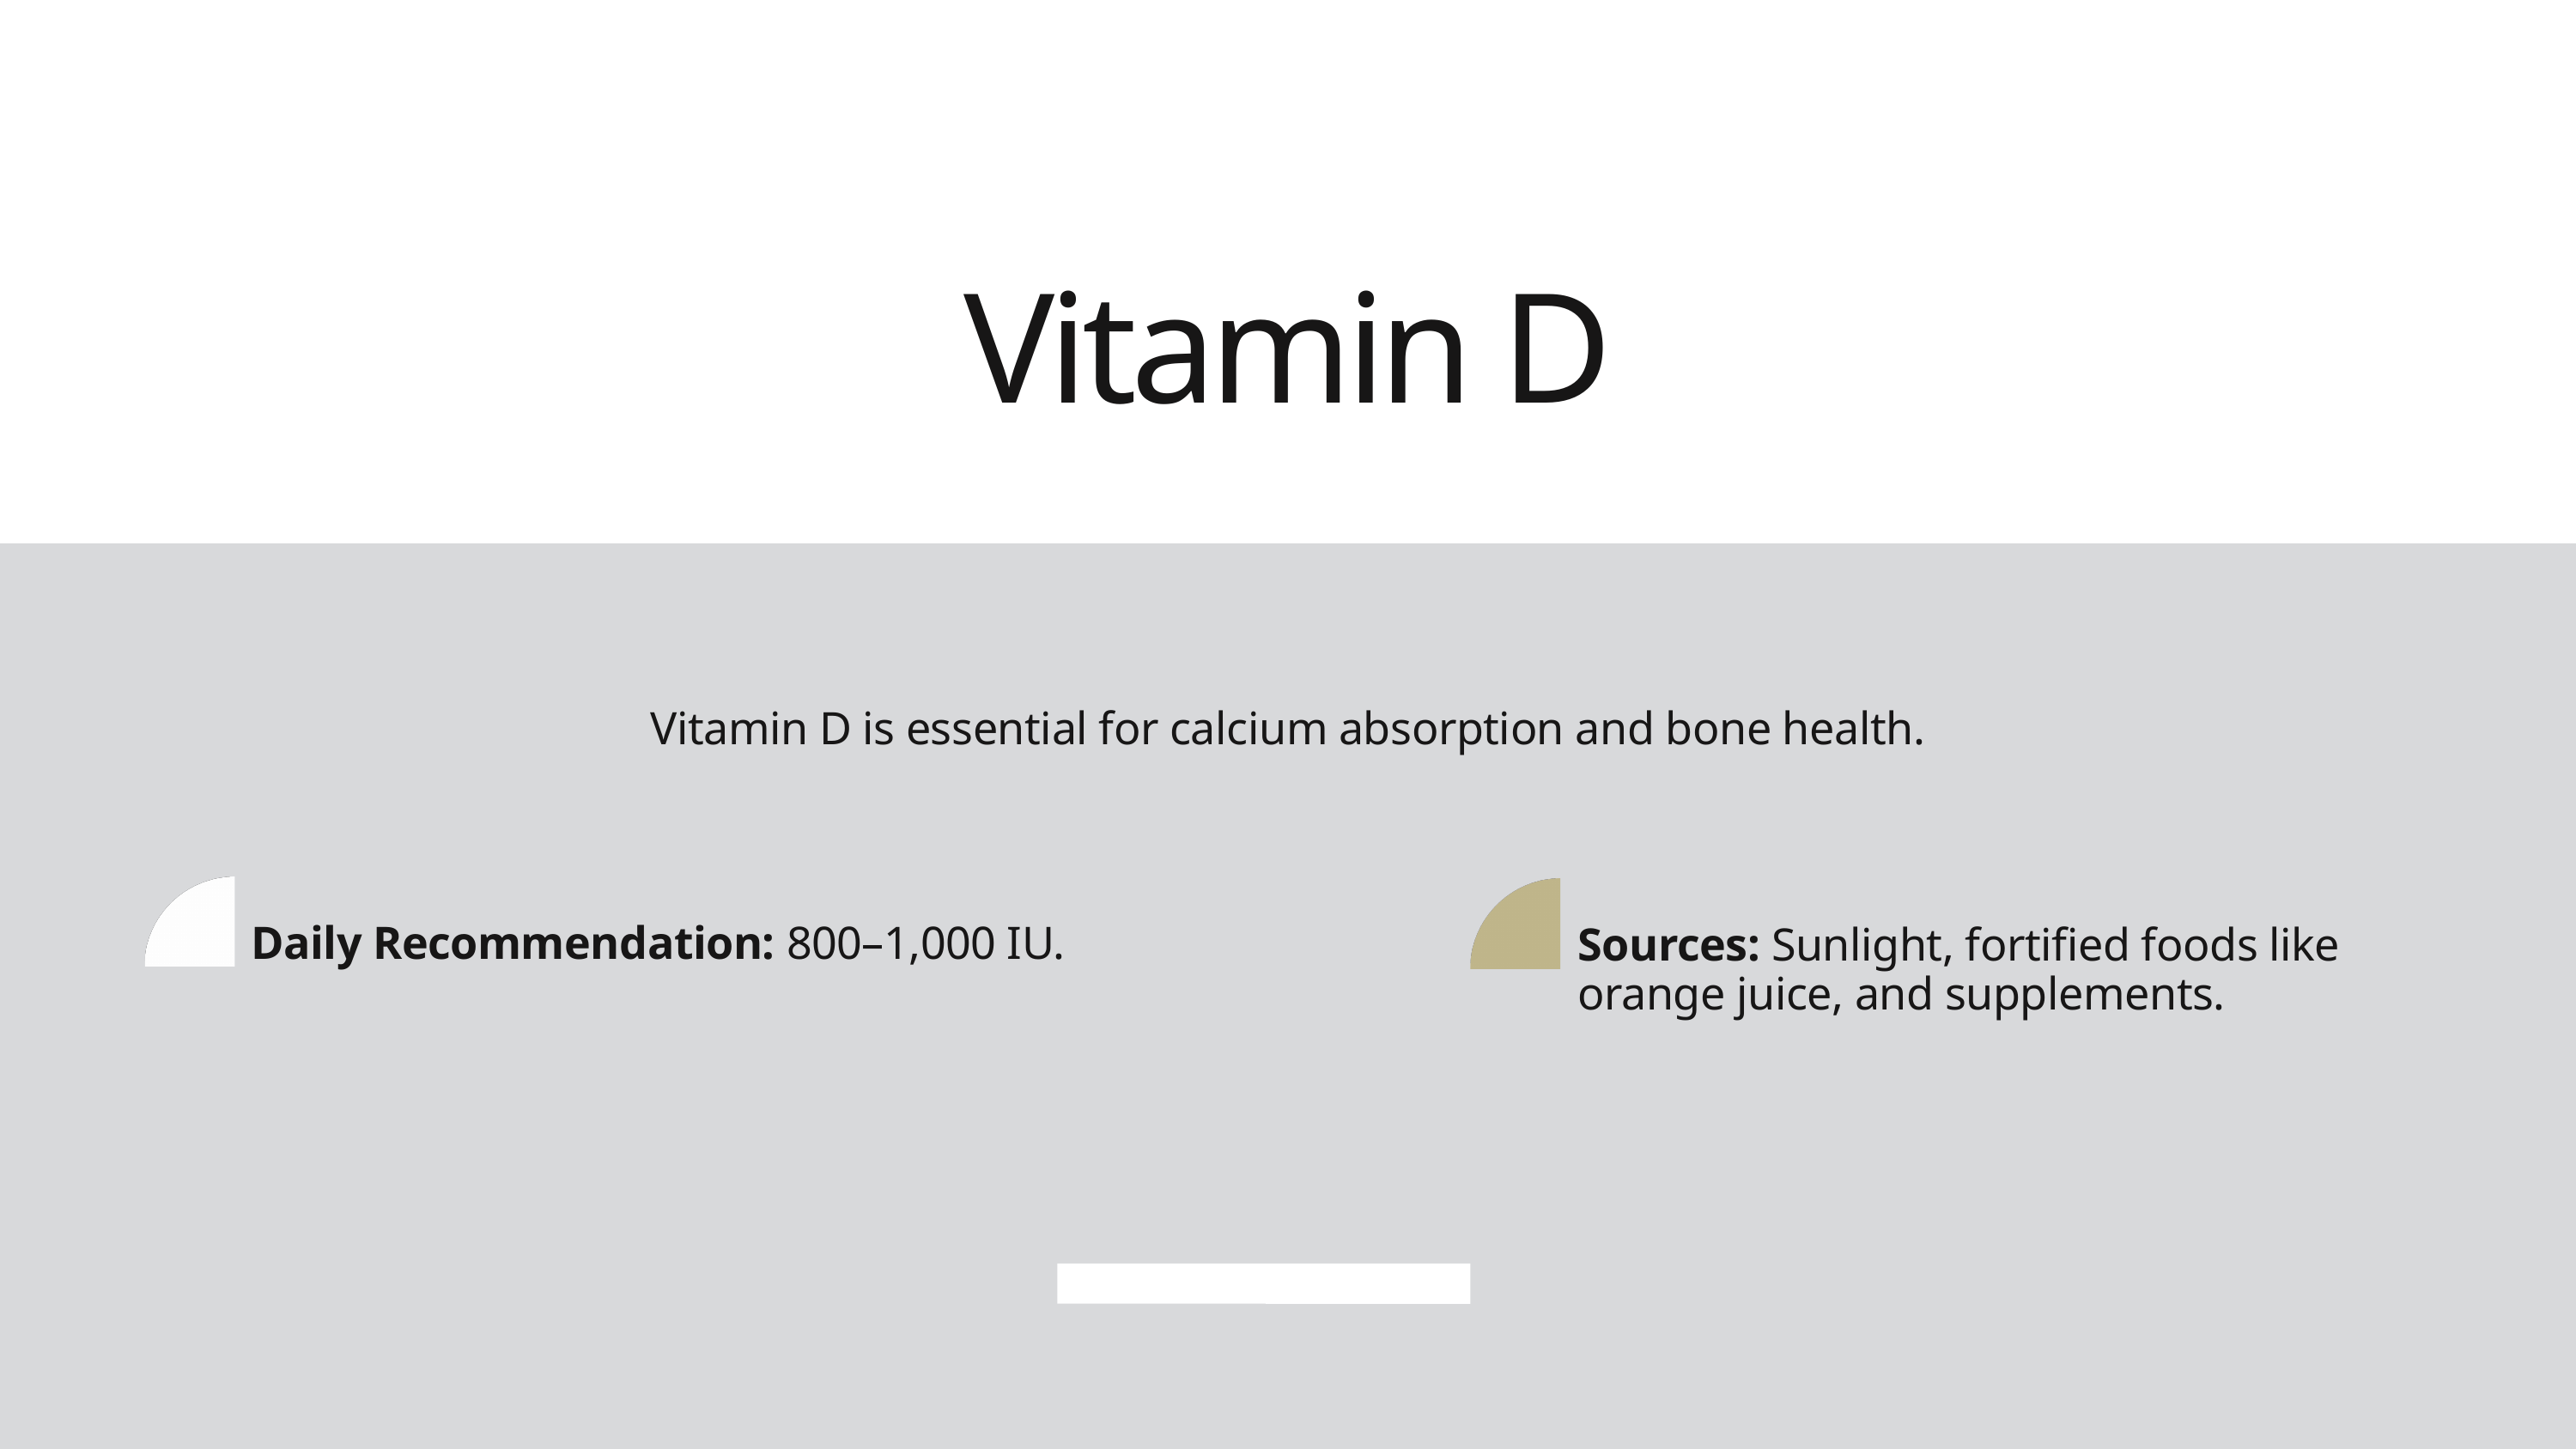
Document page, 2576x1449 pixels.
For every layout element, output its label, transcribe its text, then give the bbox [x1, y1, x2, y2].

text_box [144, 876, 235, 967]
text_box Daily Recommendation: 800–1,000 IU. [251, 919, 1115, 968]
text_box Sources: Sunlight, fortified foods like orange juice, and supplements. [1577, 920, 2432, 1020]
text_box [0, 0, 2576, 544]
text_box [1470, 878, 1561, 969]
text_box Vitamin D is essential for calcium absorption and bone health. [144, 699, 2432, 754]
